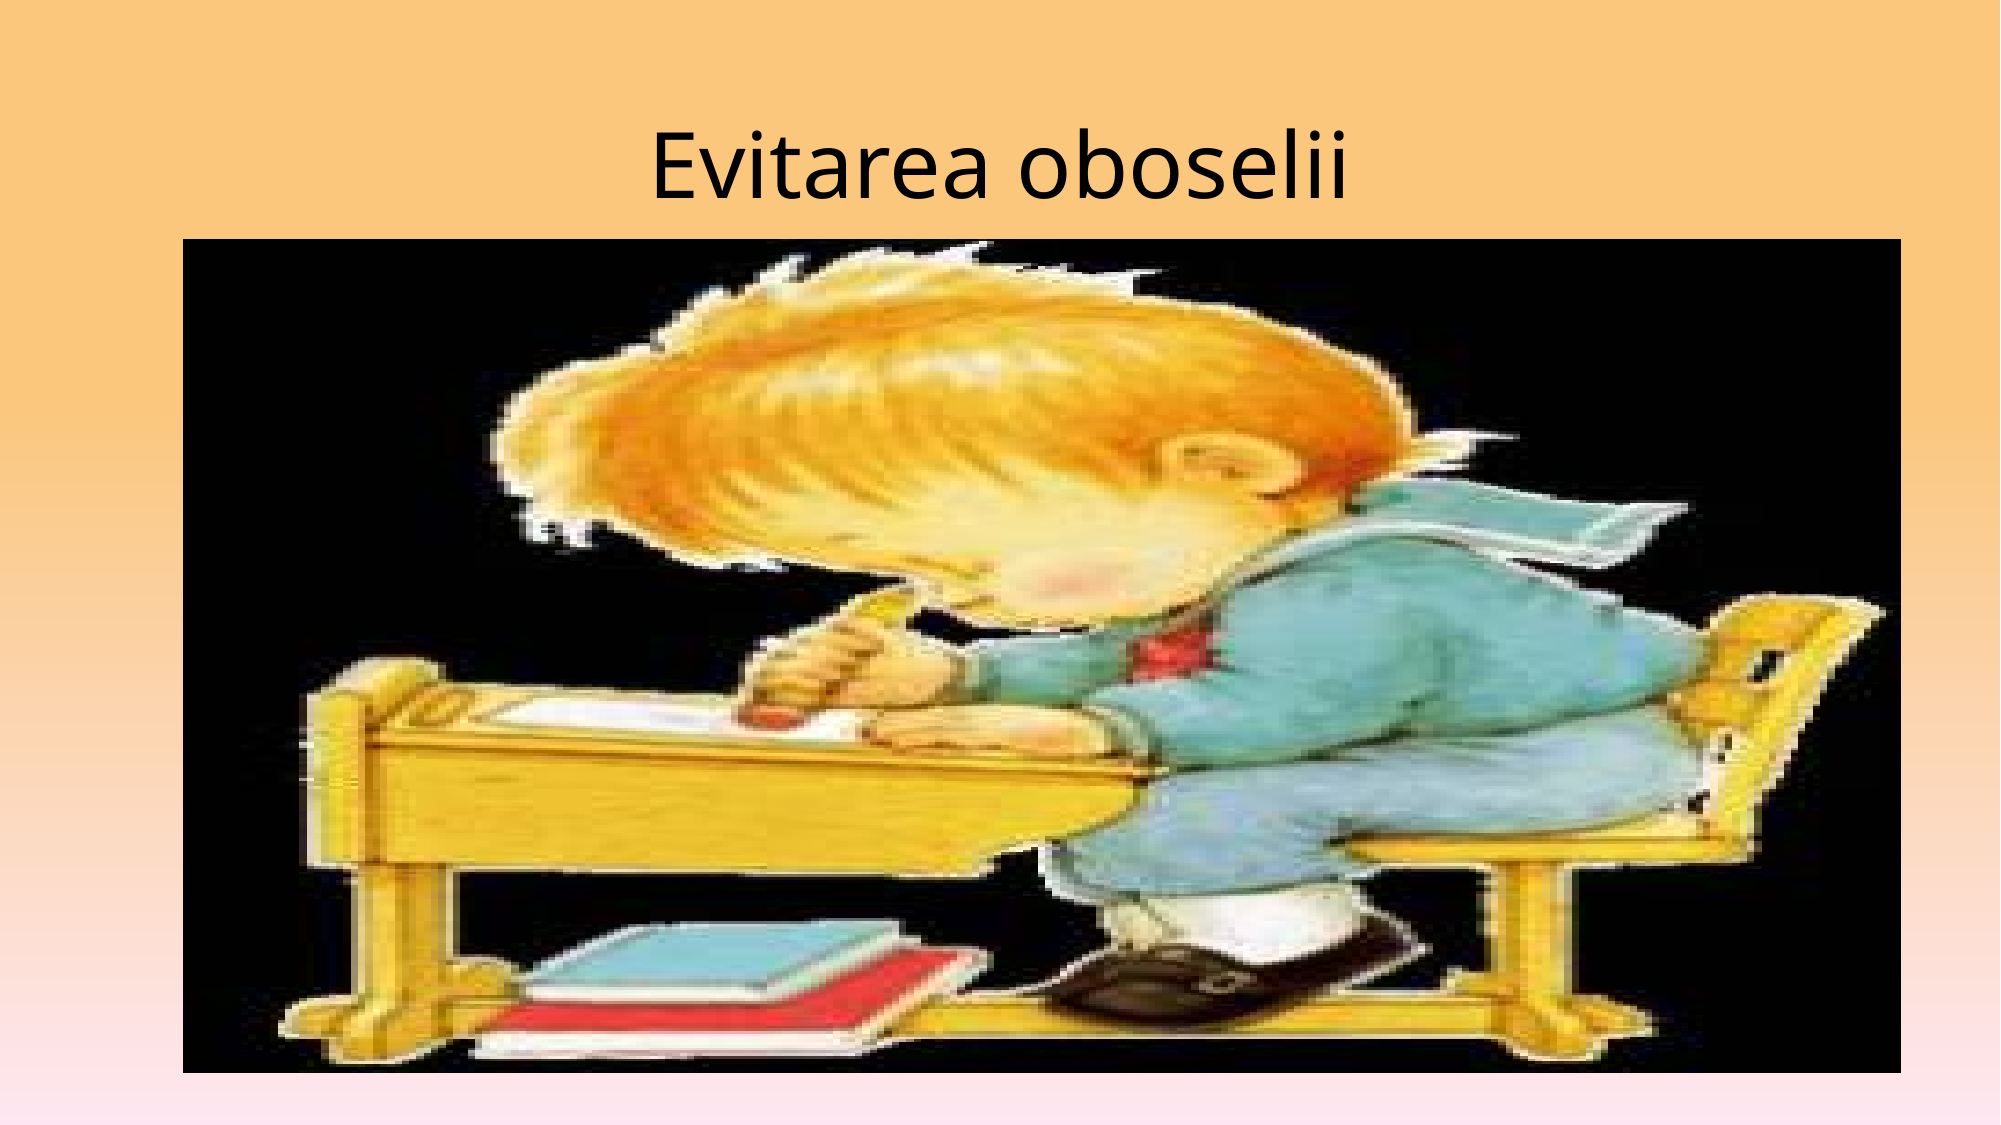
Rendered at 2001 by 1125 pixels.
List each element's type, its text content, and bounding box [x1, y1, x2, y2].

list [183, 239, 1901, 1073]
title Evitarea oboselii [137, 59, 1863, 278]
